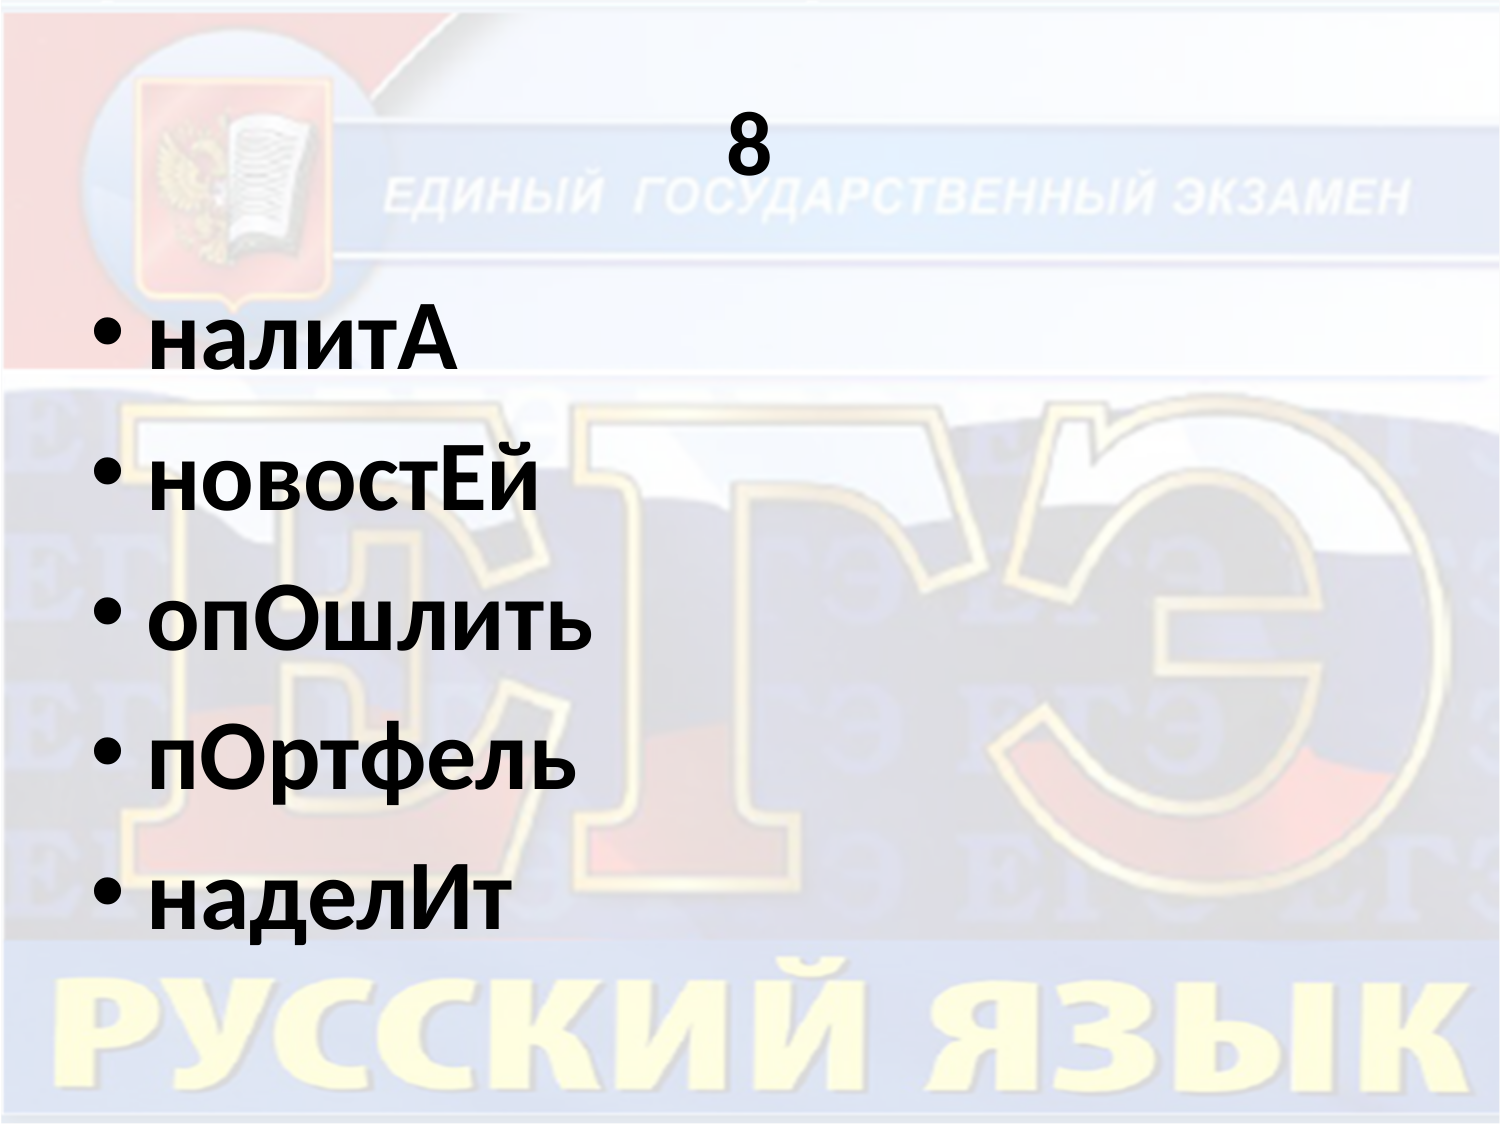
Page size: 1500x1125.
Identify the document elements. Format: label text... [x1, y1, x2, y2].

title 8 [75, 45, 1425, 233]
list налитА новостЕй опОшлить пОртфель наделИт [75, 262, 1425, 1005]
